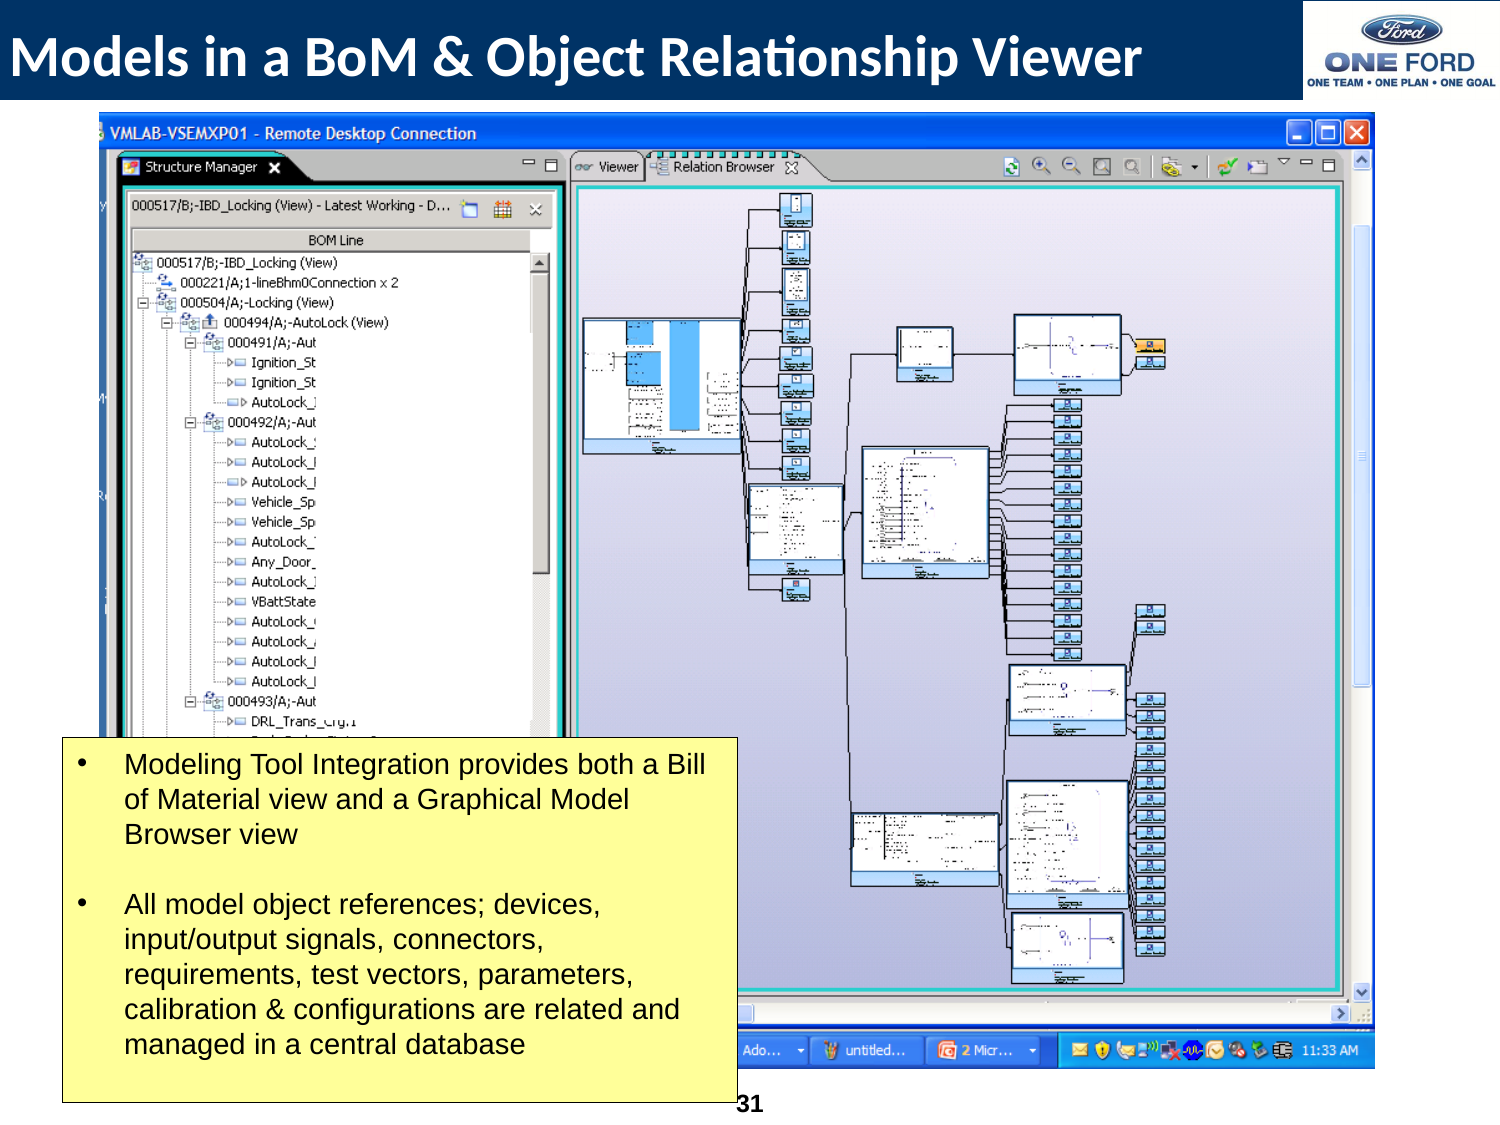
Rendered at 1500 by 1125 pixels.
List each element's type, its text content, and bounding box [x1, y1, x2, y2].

picture [99, 112, 1376, 1069]
text_box Models in a BoM & Object Relationship Viewer [0, 3, 1500, 104]
text_box Modeling Tool Integration provides both a Bill of Material view and a Graphical Model Browser view All model object references; devices, input/output signals, connectors, requirements, test vectors, parameters, calibration & configurations are related and managed in a central database [62, 737, 738, 1103]
